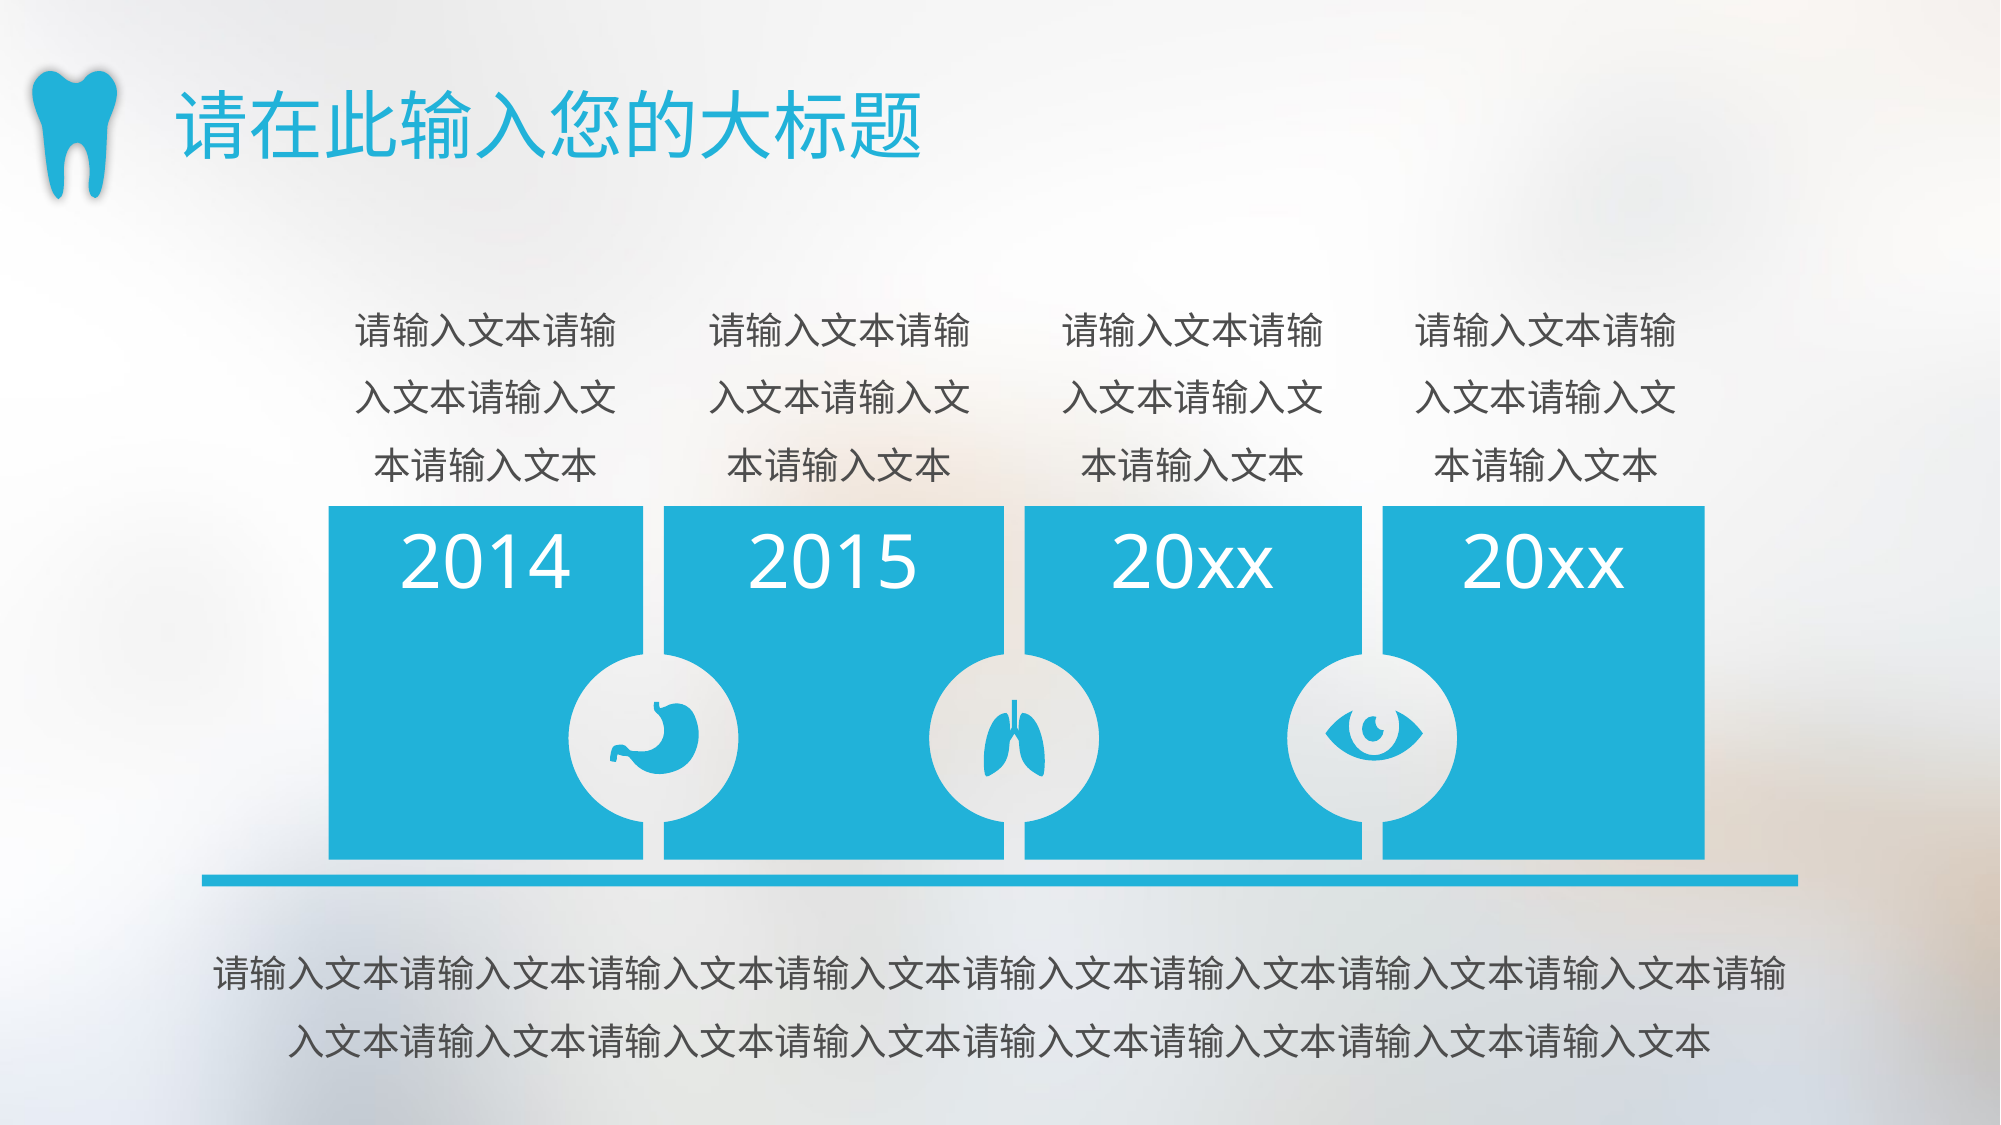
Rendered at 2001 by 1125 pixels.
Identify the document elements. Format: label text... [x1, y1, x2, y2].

text_box 请输入文本请输入文本请输入文本请输入文本 [1388, 272, 1704, 499]
text_box [201, 874, 1799, 887]
picture [0, 0, 2000, 1125]
text_box 2014 [328, 506, 644, 860]
text_box 请输入文本请输入文本请输入文本请输入文本 [681, 272, 997, 499]
text_box 20xx [1382, 506, 1705, 860]
text_box 20xx [1024, 506, 1362, 860]
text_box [980, 699, 1048, 777]
text_box 请输入文本请输入文本请输入文本请输入文本 [1034, 272, 1351, 499]
title 请在此输入您的大标题 [158, 59, 1876, 200]
text_box [610, 701, 699, 775]
text_box 2015 [663, 506, 1004, 860]
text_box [1325, 710, 1423, 761]
text_box 请输入文本请输入文本请输入文本请输入文本 [328, 272, 644, 499]
text_box 请输入文本请输入文本请输入文本请输入文本请输入文本请输入文本请输入文本请输入文本请输入文本请输入文本请输入文本请输入文本请输入文本请输入文本请输入文本请输入文本 [185, 917, 1815, 1073]
